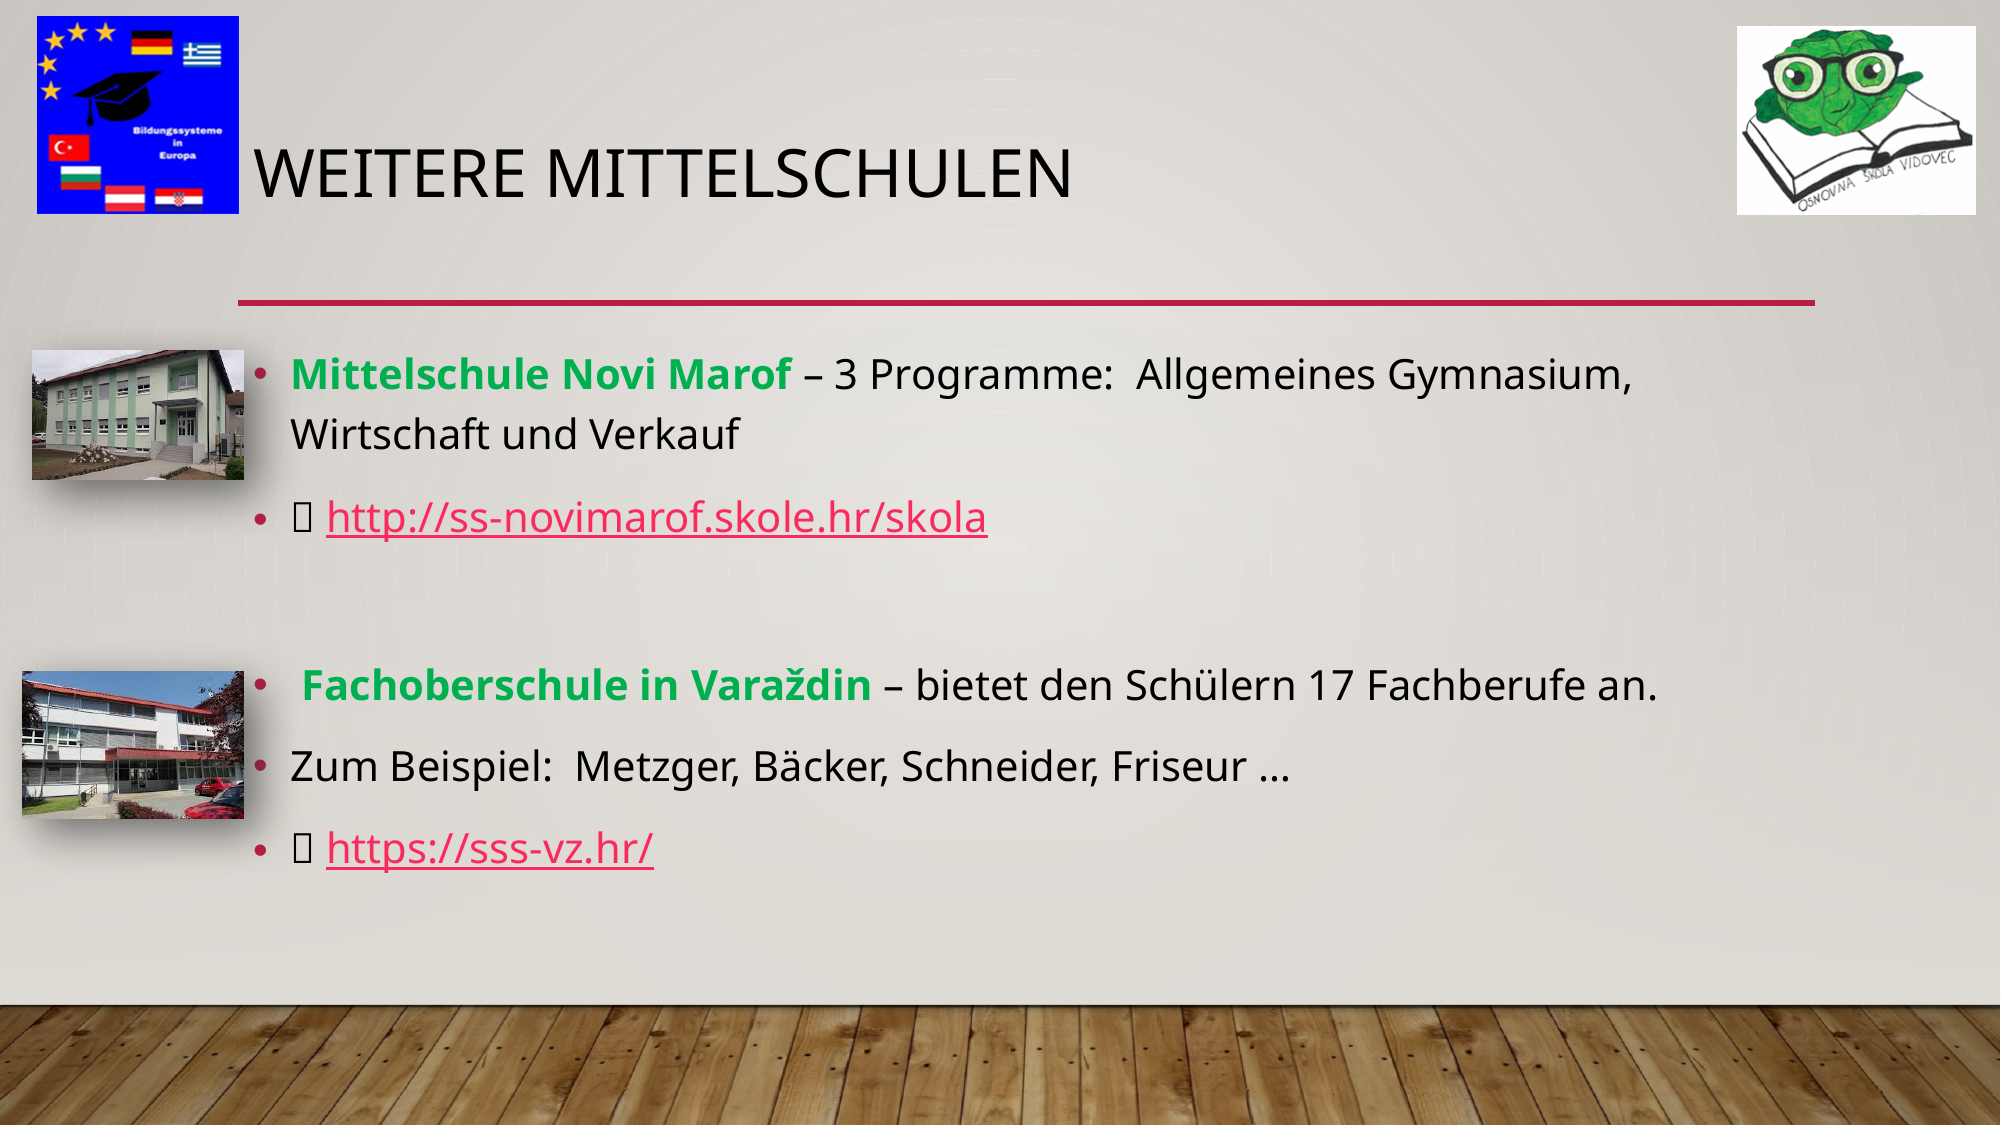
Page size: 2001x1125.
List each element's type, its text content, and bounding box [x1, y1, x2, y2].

picture [32, 350, 244, 481]
picture [36, 15, 239, 215]
list Mittelschule Novi Marof – 3 Programme: Allgemeines Gymnasium, Wirtschaft und Verkauf  http://ss-novimarof.skole.hr/skola Fachoberschule in Varaždin – bietet den Schülern 17 Fachberufe an. Zum Beispiel: Metzger, Bäcker, Schneider, Friseur …  https://sss-vz.hr/ [238, 330, 1814, 897]
picture [0, 1005, 2000, 1125]
picture [21, 670, 244, 819]
title Weitere mittelschulen [238, 131, 1814, 305]
picture [1736, 25, 1976, 215]
